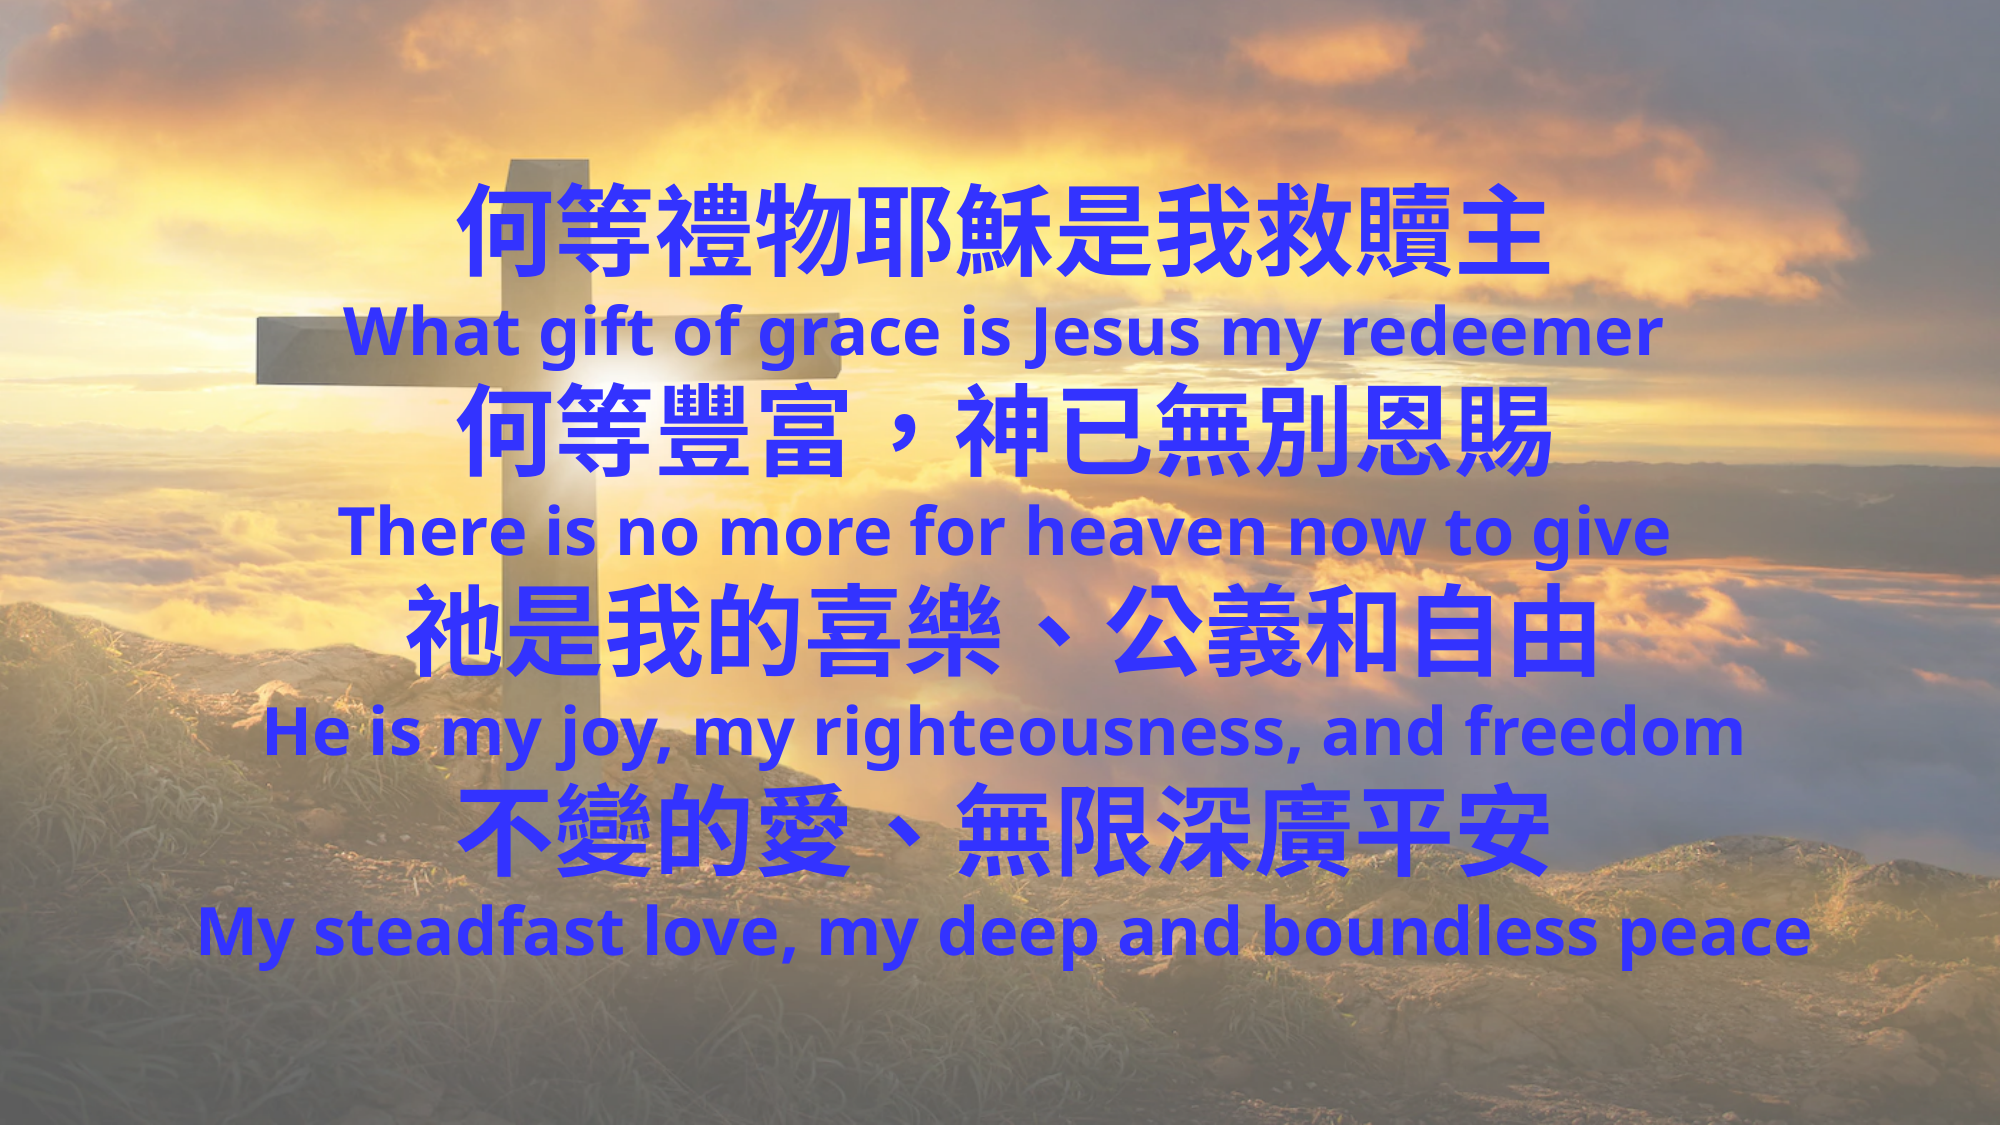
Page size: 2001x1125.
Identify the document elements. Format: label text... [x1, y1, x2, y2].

text_box 何等禮物耶穌是我救贖主 What gift of grace is Jesus my redeemer 何等豐富，神已無別恩賜 There is no more for heaven now to give 祂是我的喜樂、公義和自由 He is my joy, my righteousness, and freedom 不變的愛、無限深廣平安 My steadfast love, my deep and boundless peace [68, 41, 1941, 977]
